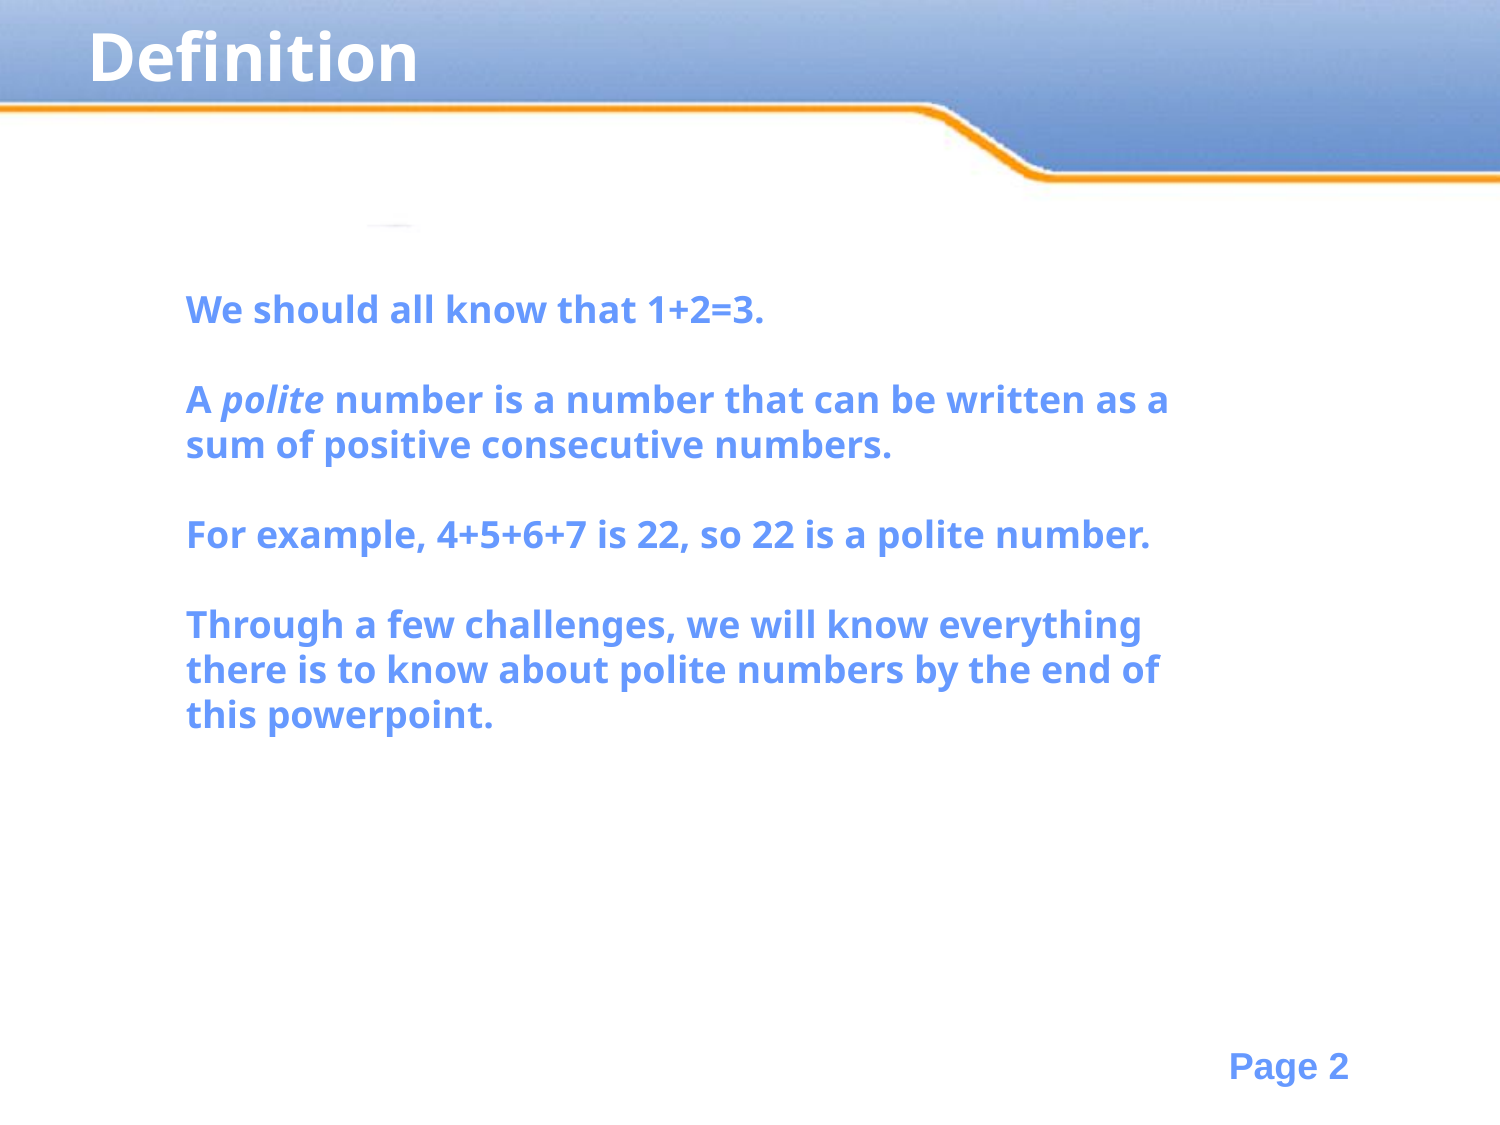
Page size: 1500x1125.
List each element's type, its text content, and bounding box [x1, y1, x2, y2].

text_box Definition [72, 7, 436, 102]
text_box We should all know that 1+2=3. A polite number is a number that can be written as a sum of positive consecutive numbers. For example, 4+5+6+7 is 22, so 22 is a polite number. Through a few challenges, we will know everything there is to know about polite numbers by the end of this powerpoint. [171, 278, 1205, 858]
picture [0, 0, 1500, 233]
